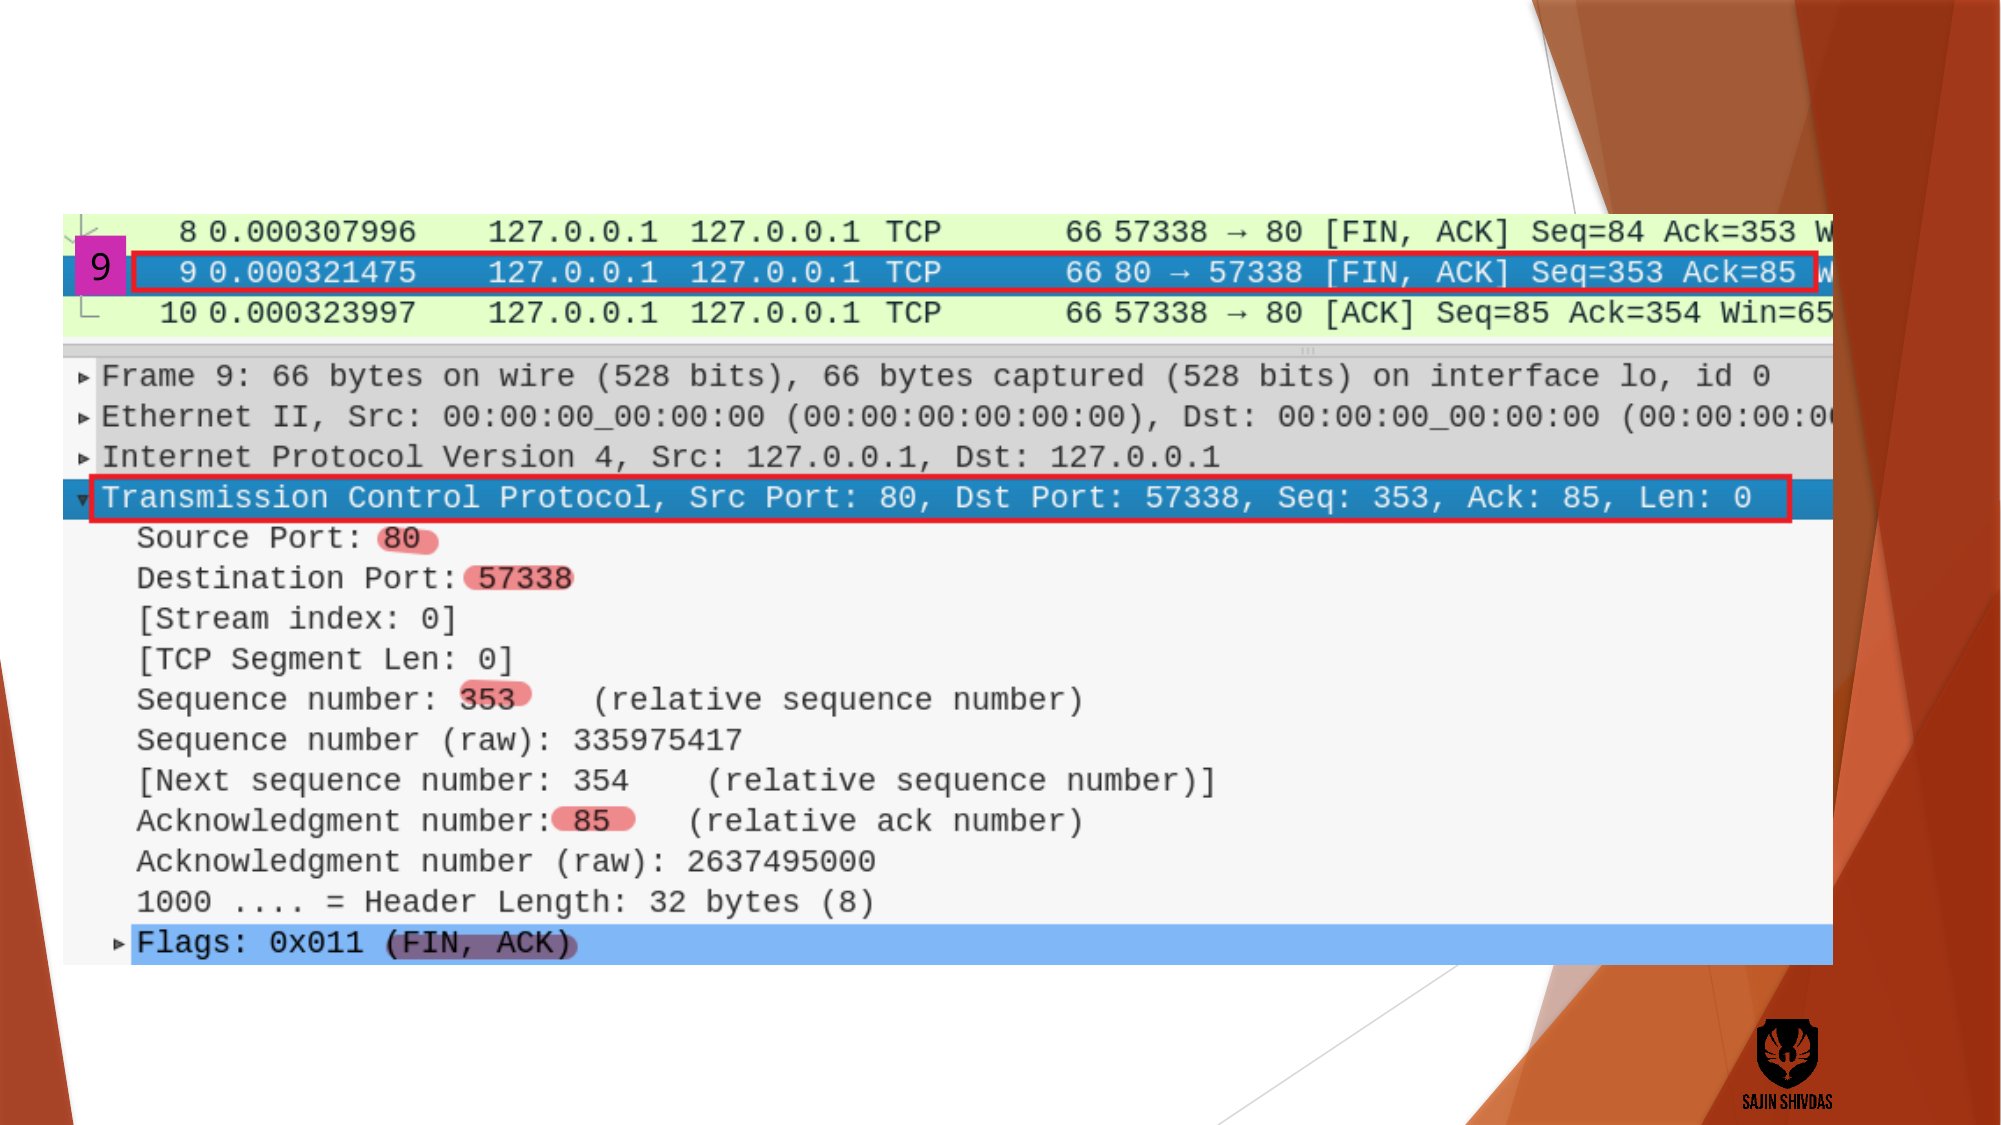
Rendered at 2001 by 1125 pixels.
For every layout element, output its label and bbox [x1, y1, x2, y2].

picture [62, 214, 1833, 966]
picture [1732, 1009, 1845, 1121]
